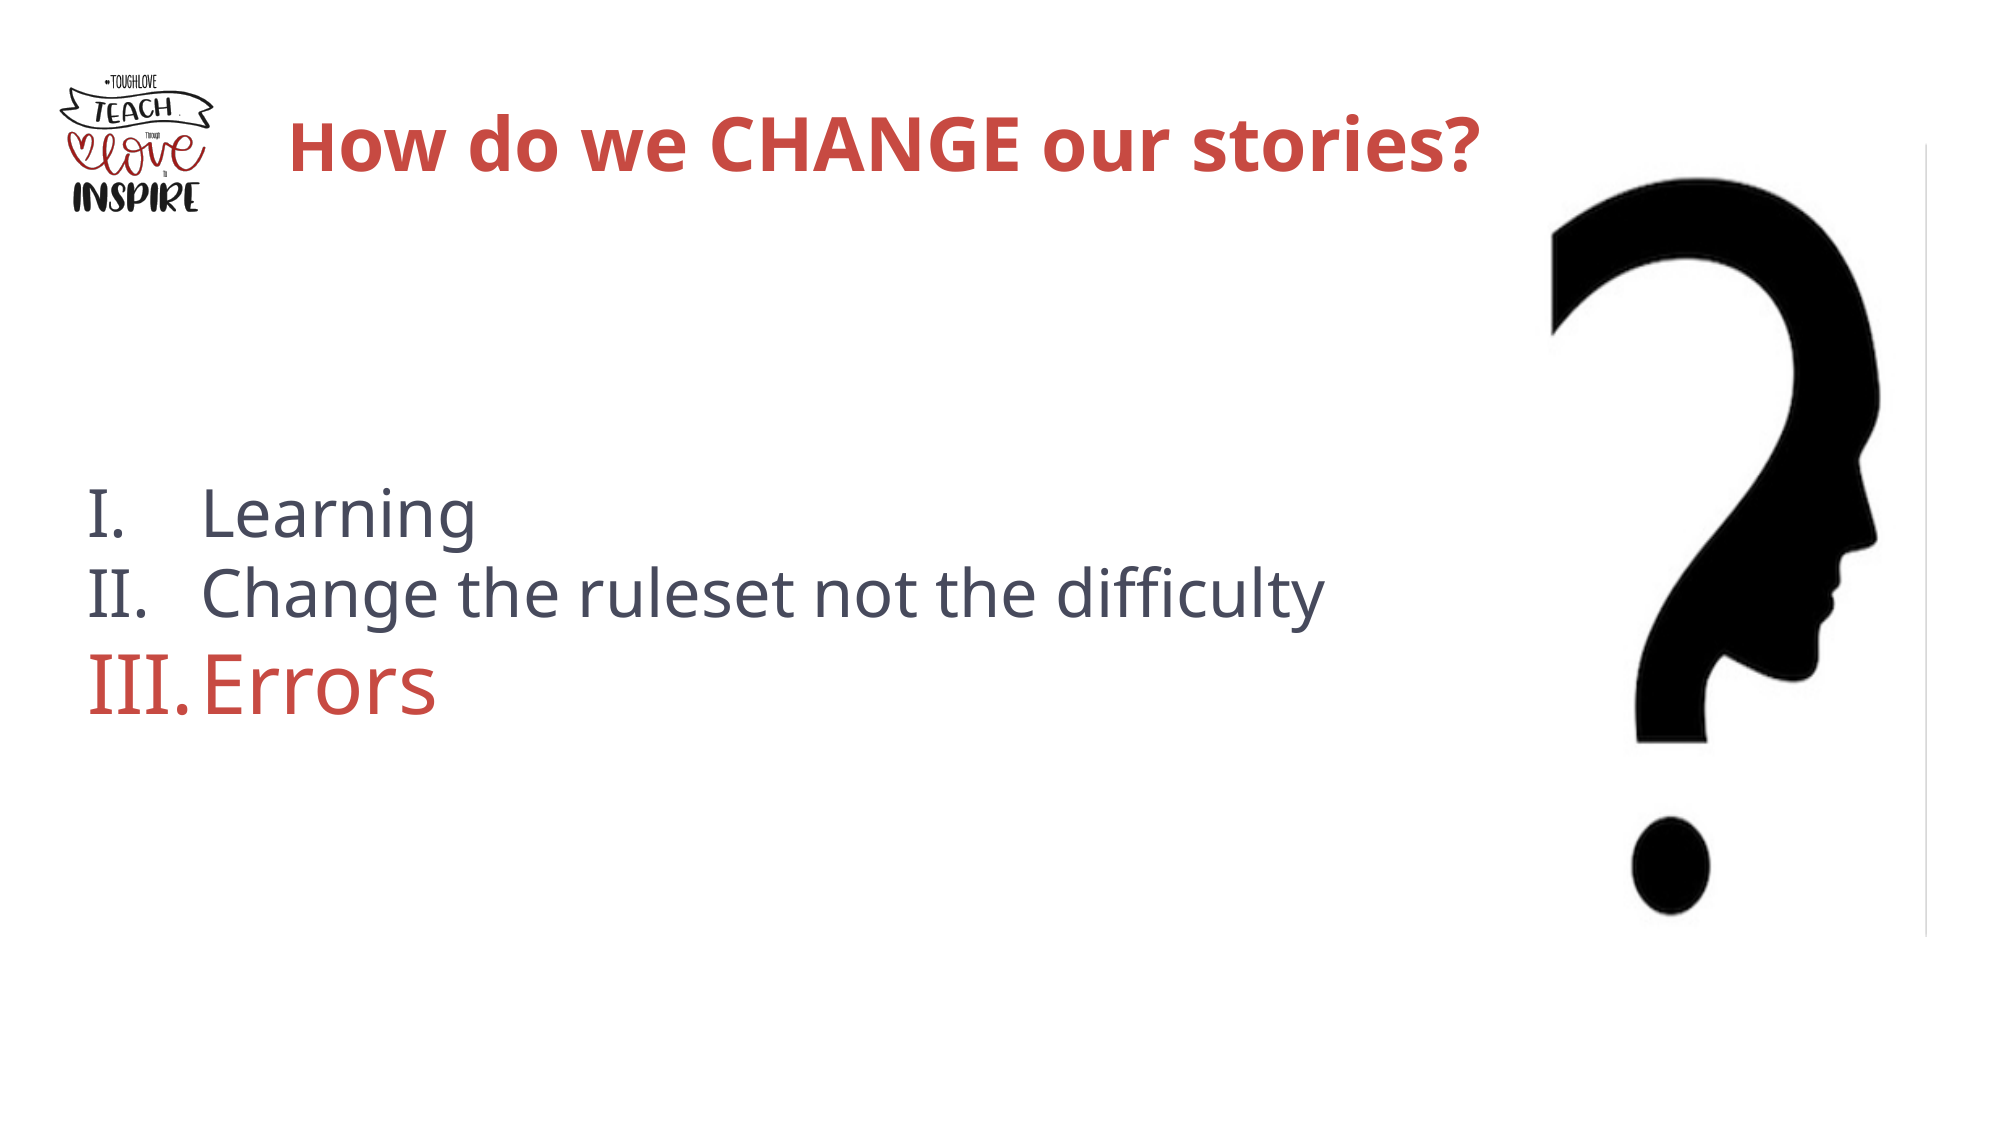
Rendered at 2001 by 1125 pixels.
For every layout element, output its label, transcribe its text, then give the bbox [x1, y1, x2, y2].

picture [0, 20, 269, 266]
text_box How do we CHANGE our stories? [273, 88, 1502, 194]
text_box Learning Change the ruleset not the difficulty Errors [72, 428, 1474, 819]
picture [1501, 142, 1928, 937]
